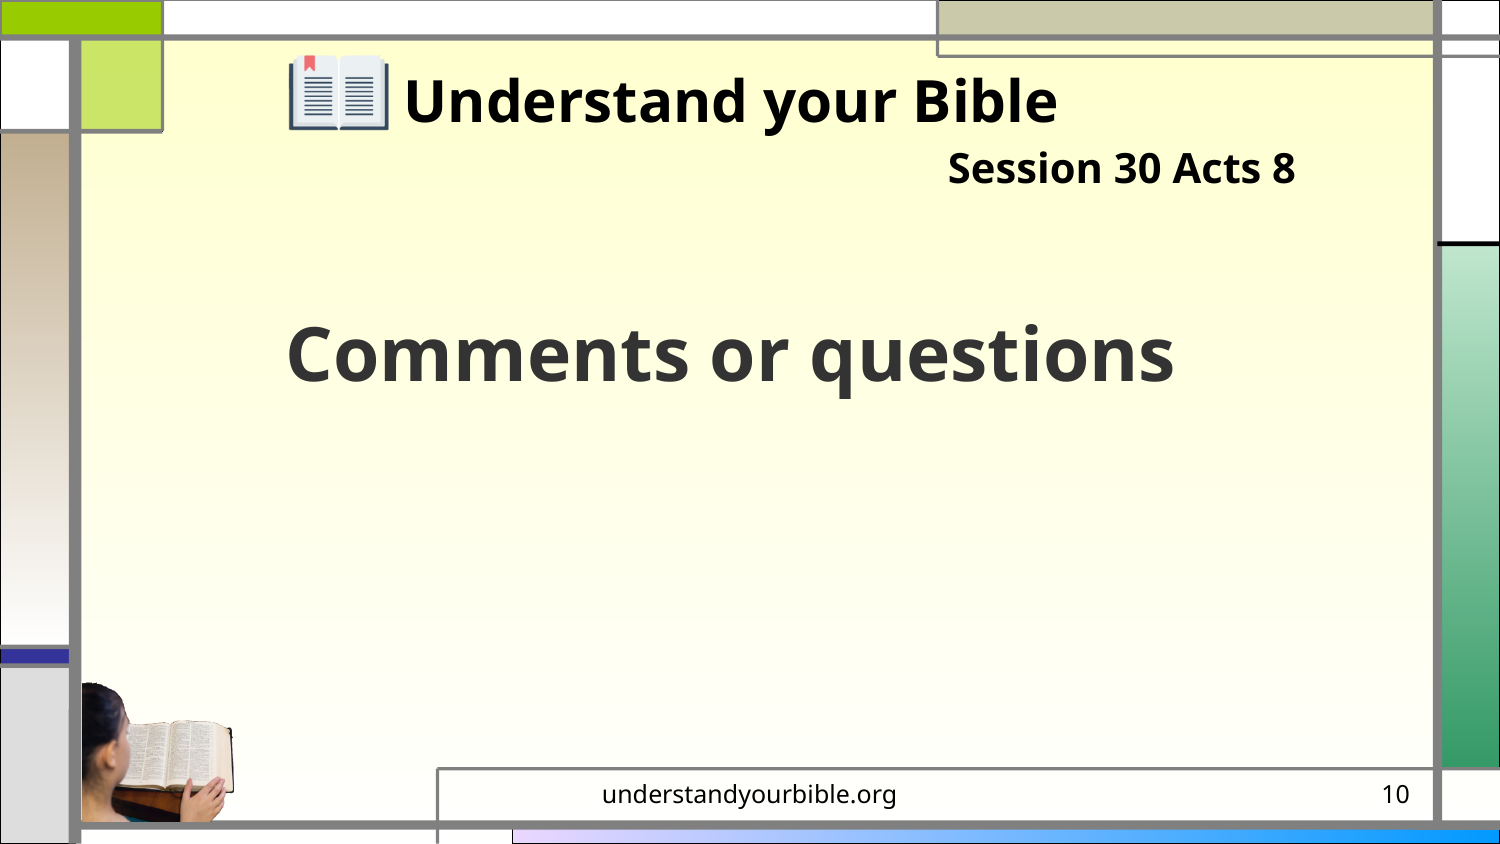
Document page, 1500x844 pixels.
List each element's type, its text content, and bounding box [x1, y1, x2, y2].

slide_number 10 [1074, 770, 1425, 818]
text_box Session 30 Acts 8 [820, 141, 1424, 242]
text_box Understand your Bible [276, 16, 1187, 182]
picture [280, 47, 395, 138]
footer understandyourbible.org [512, 770, 988, 818]
text_box Comments or questions [206, 298, 1257, 450]
picture [81, 682, 235, 822]
